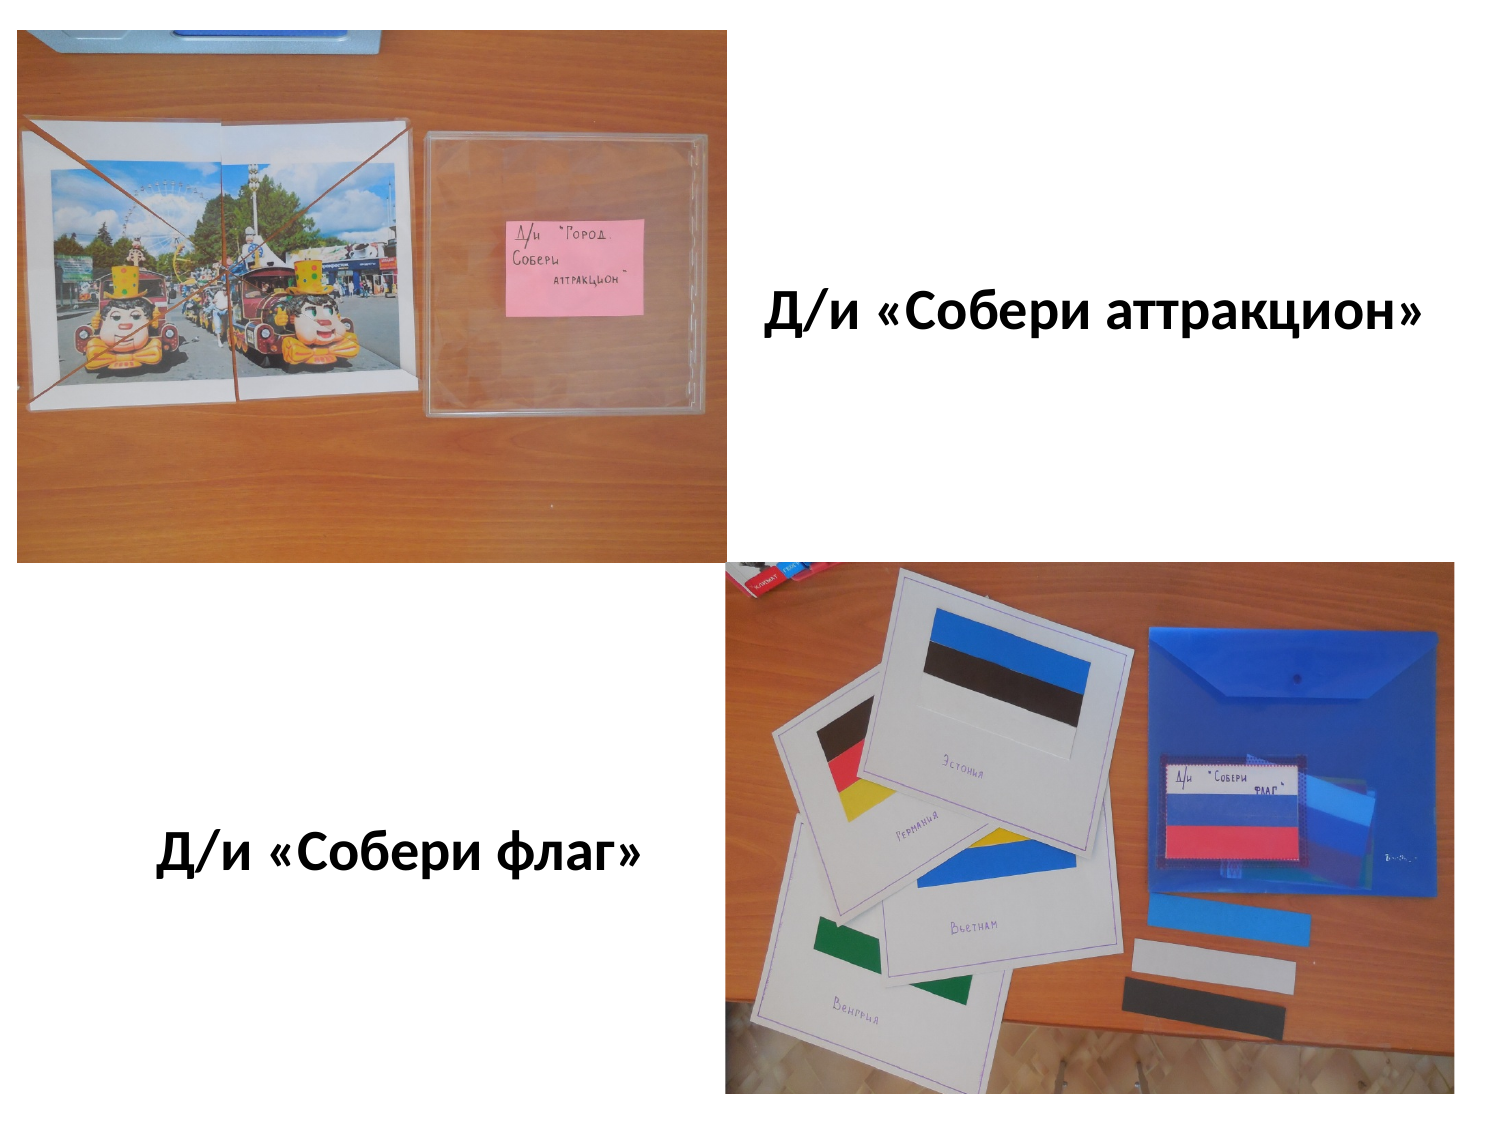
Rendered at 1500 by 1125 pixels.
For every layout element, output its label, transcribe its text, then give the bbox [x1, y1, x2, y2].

text_box Д/и «Собери аттракцион» [749, 263, 1455, 349]
picture [17, 30, 1455, 1095]
text_box Д/и «Собери флаг» [141, 804, 703, 889]
